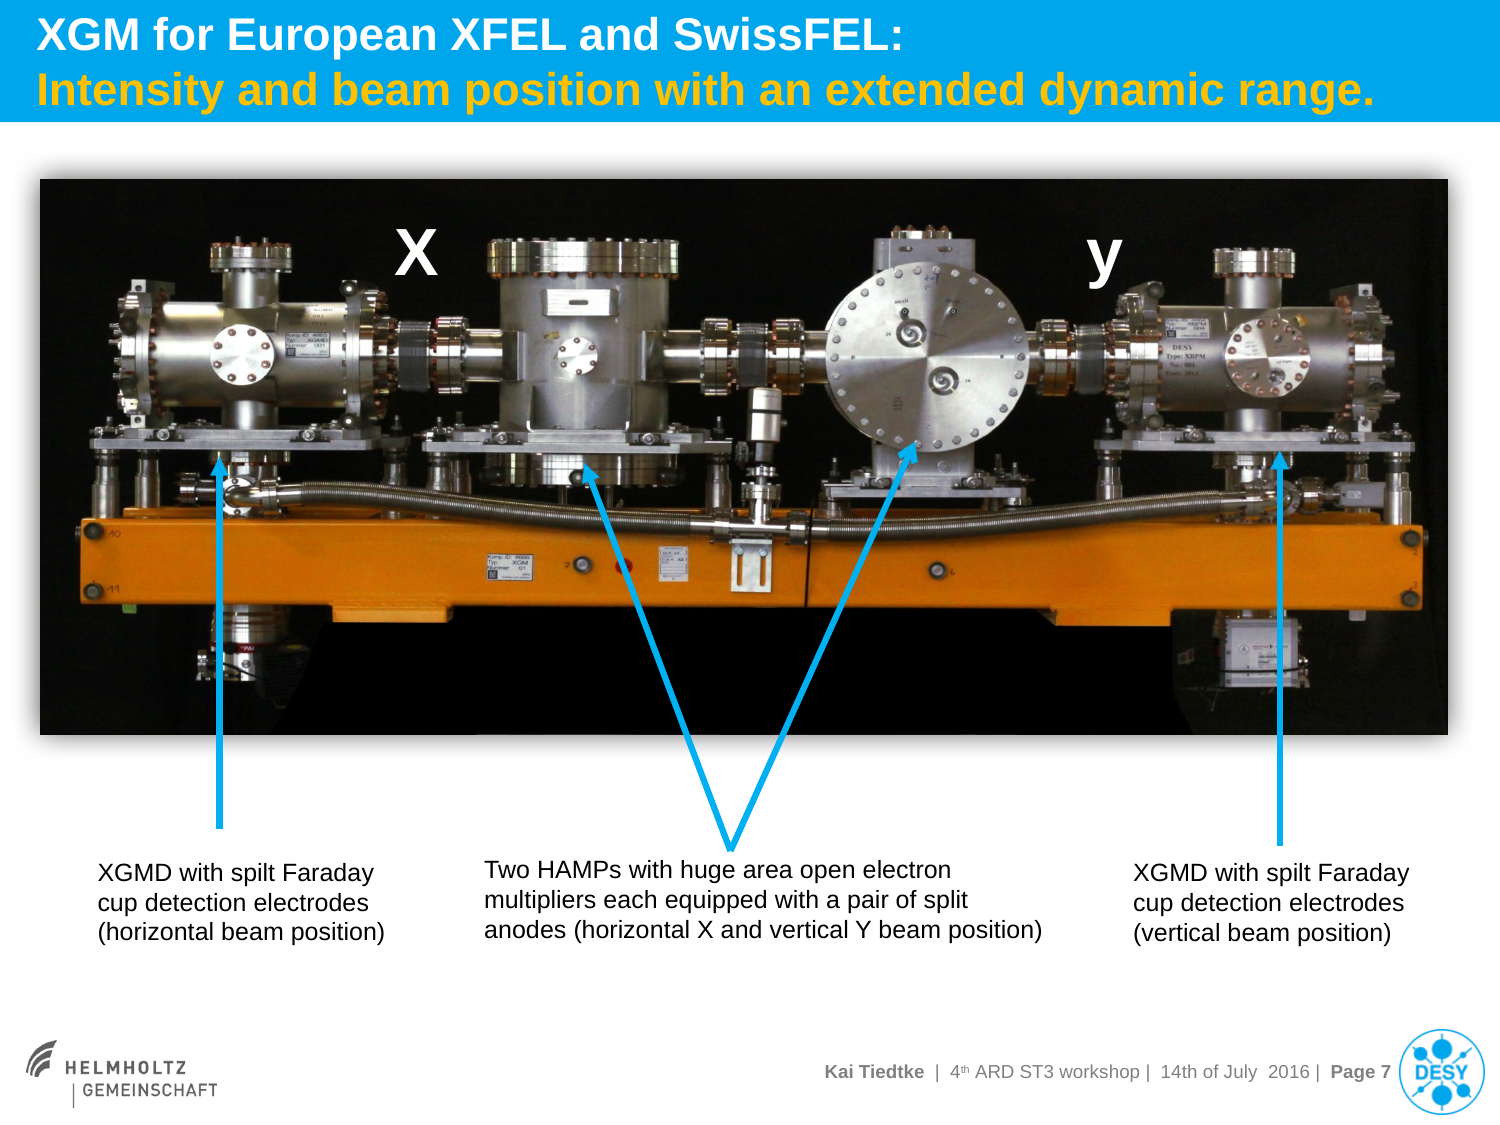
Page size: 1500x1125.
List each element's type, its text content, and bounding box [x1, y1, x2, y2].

picture [1399, 1029, 1485, 1115]
picture [1313, 105, 1333, 114]
text_box Two HAMPs with huge area open electron multipliers each equipped with a pair of split anodes (horizontal X and vertical Y beam position) [469, 846, 1060, 951]
title XGM for European XFEL and SwissFEL: Intensity and beam position with an extended dynamic range. [21, 15, 1500, 105]
picture [1070, 105, 1082, 114]
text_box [584, 462, 725, 852]
text_box XGMD with spilt Faraday cup detection electrodes (vertical beam position) [1118, 849, 1448, 954]
text_box XGMD with spilt Faraday cup detection electrodes (horizontal beam position) [82, 848, 412, 954]
picture [468, 105, 473, 114]
picture [202, 105, 214, 114]
picture [40, 179, 1448, 735]
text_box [730, 441, 916, 852]
picture [26, 1040, 217, 1108]
